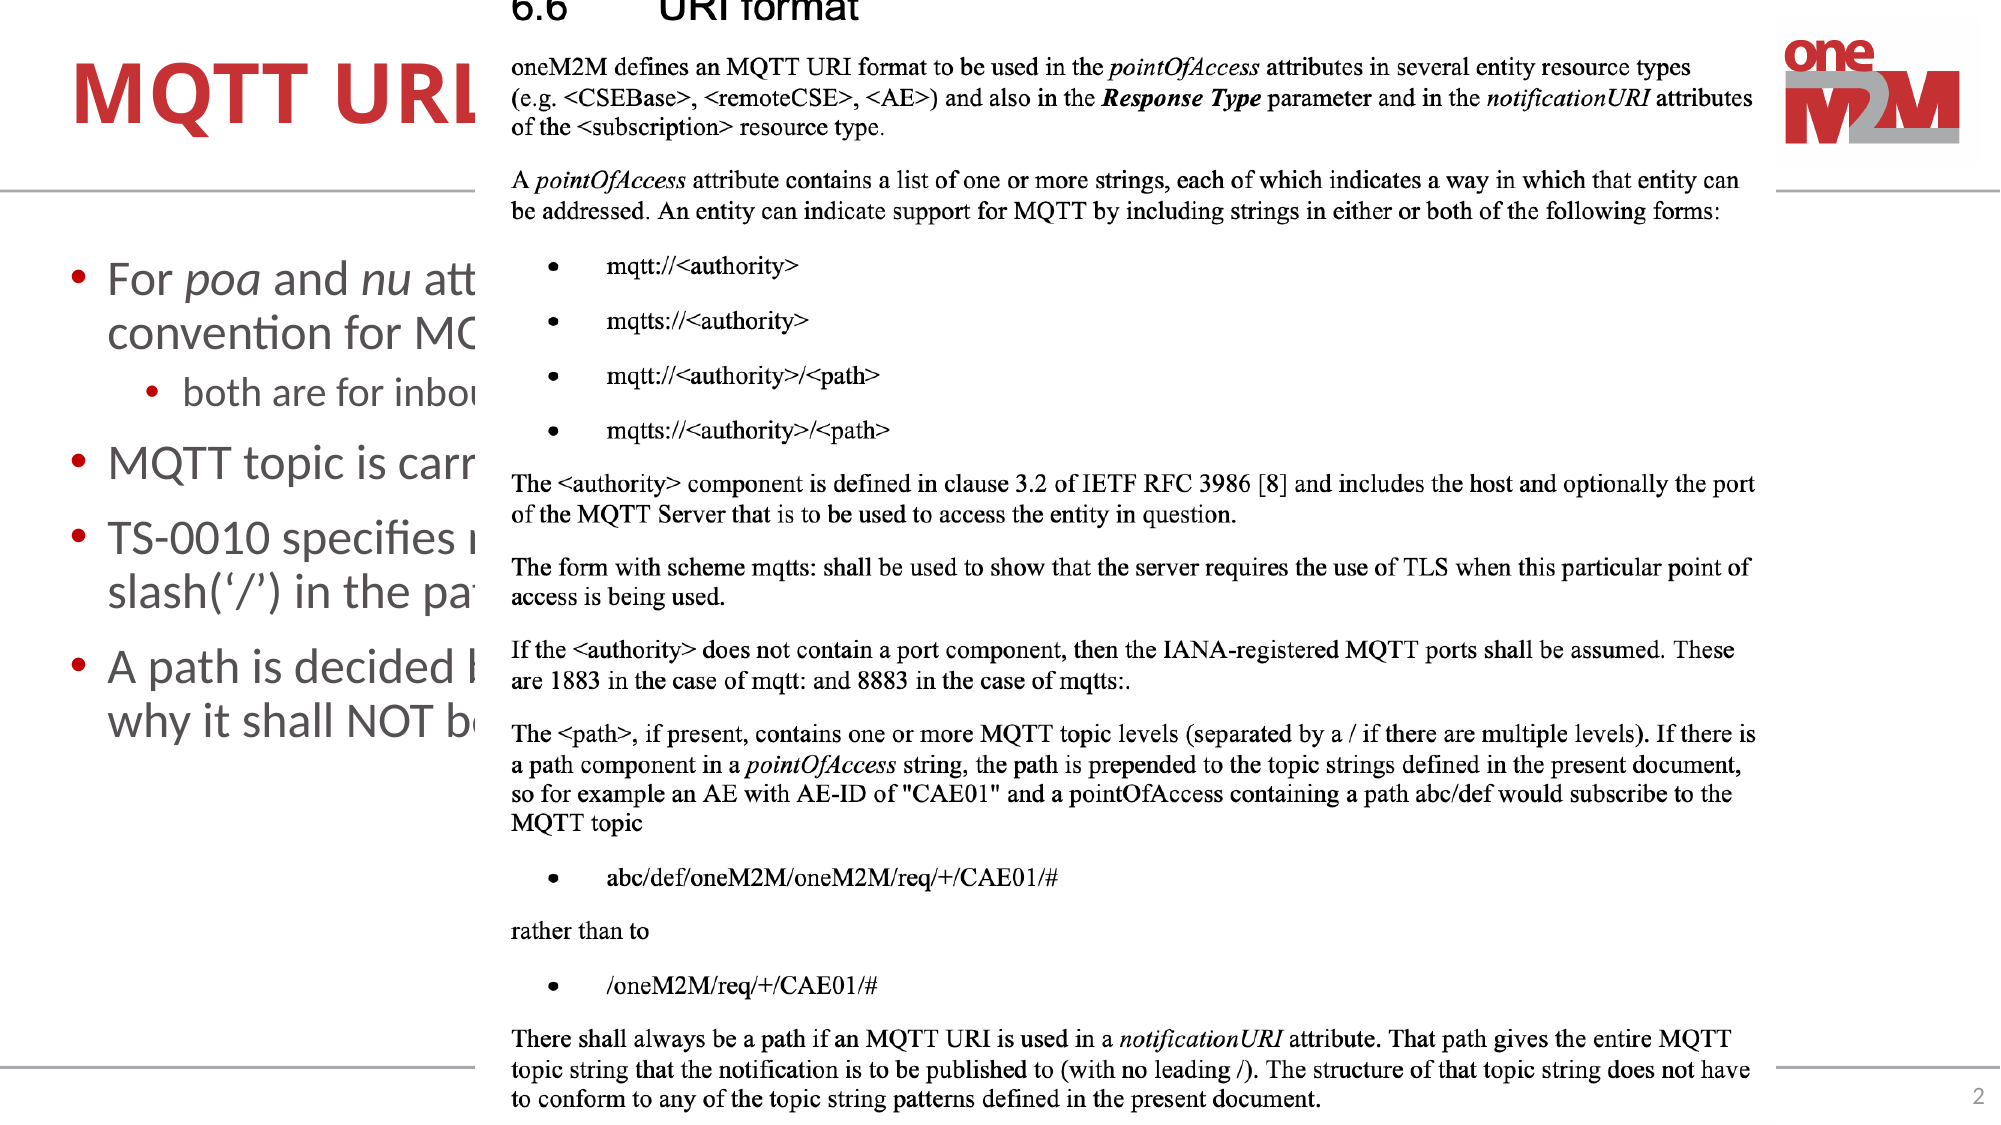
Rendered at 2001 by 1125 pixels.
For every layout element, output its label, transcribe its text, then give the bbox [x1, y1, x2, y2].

list For poa and nu attribute, we have URL convention for MQTT binding both are for inbound request to AEs MQTT topic is carried in the path TS-0010 specifies not to use leading slash(‘/’) in the path A path is decided by applications, however why it shall NOT be present by the spec? [54, 245, 475, 931]
slide_number 2 [1918, 1065, 2000, 1125]
title MQTT URL convention in oneM2M [54, 0, 475, 193]
picture [475, 0, 1981, 1125]
